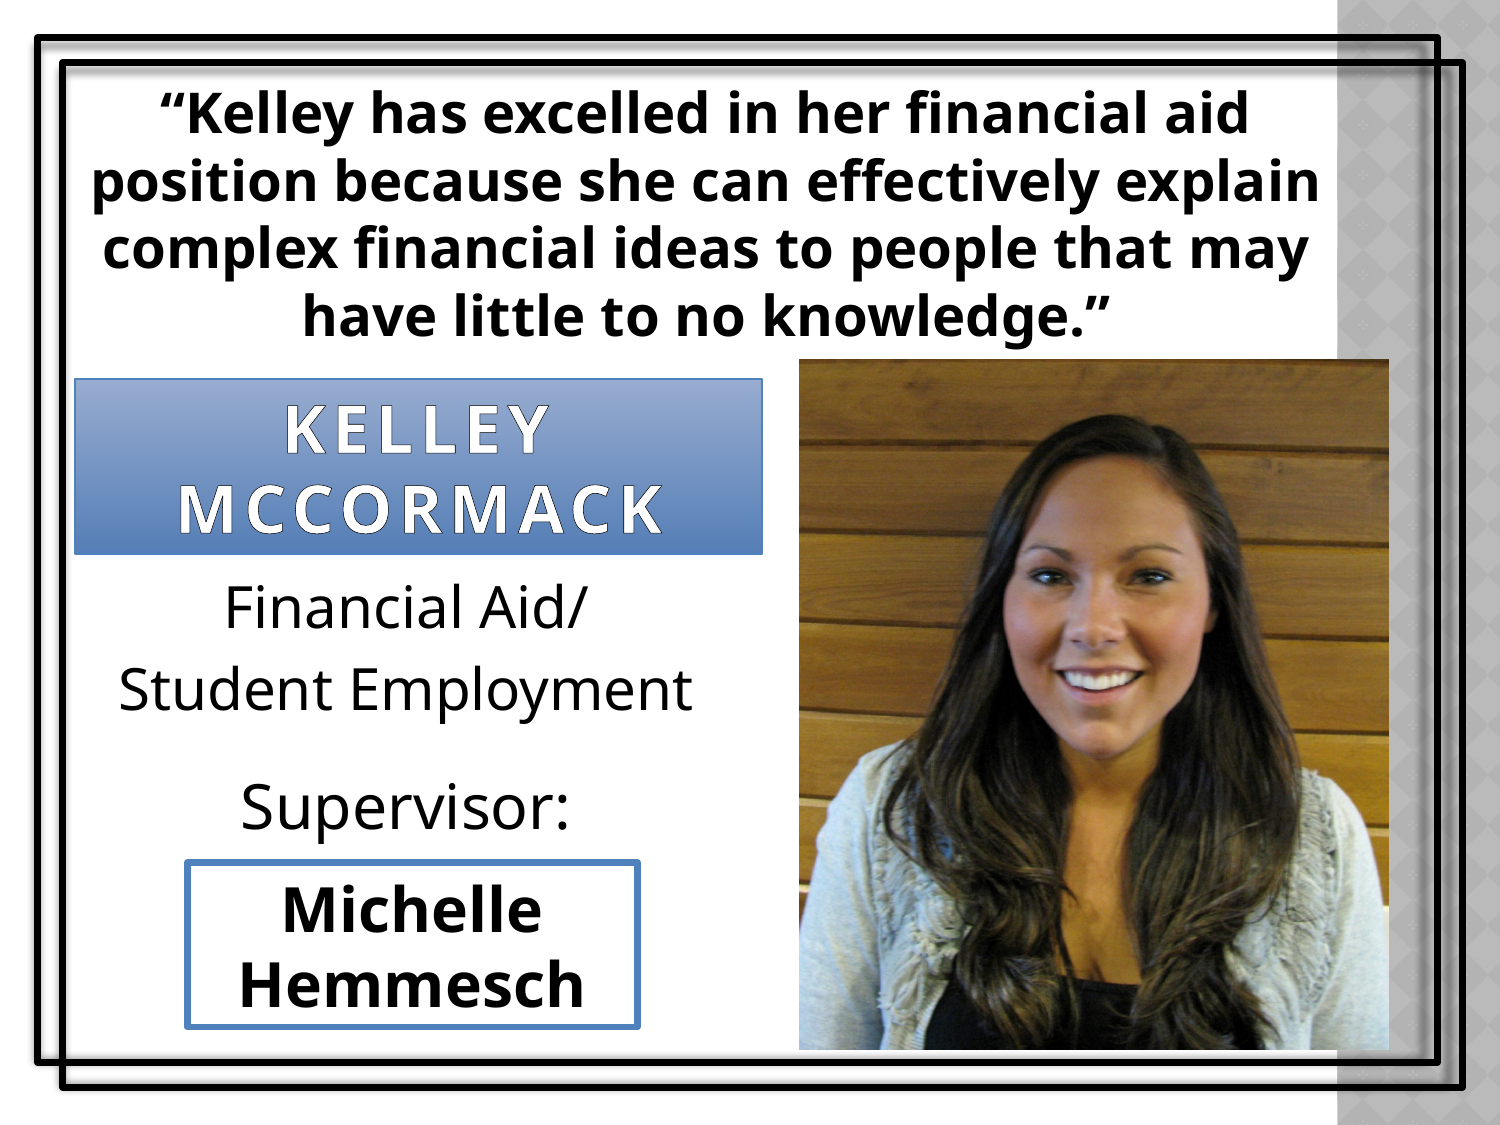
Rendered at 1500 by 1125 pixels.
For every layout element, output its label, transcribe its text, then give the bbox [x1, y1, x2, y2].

title “Kelley has excelled in her financial aid position because she can effectively explain complex financial ideas to people that may have little to no knowledge.” [75, 87, 1338, 338]
text_box Michelle Hemmesch [184, 859, 641, 1030]
list Financial Aid/ Student Employment Supervisor: [75, 564, 738, 1125]
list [798, 358, 1389, 1051]
text_box Kelley McCormack [74, 378, 763, 555]
